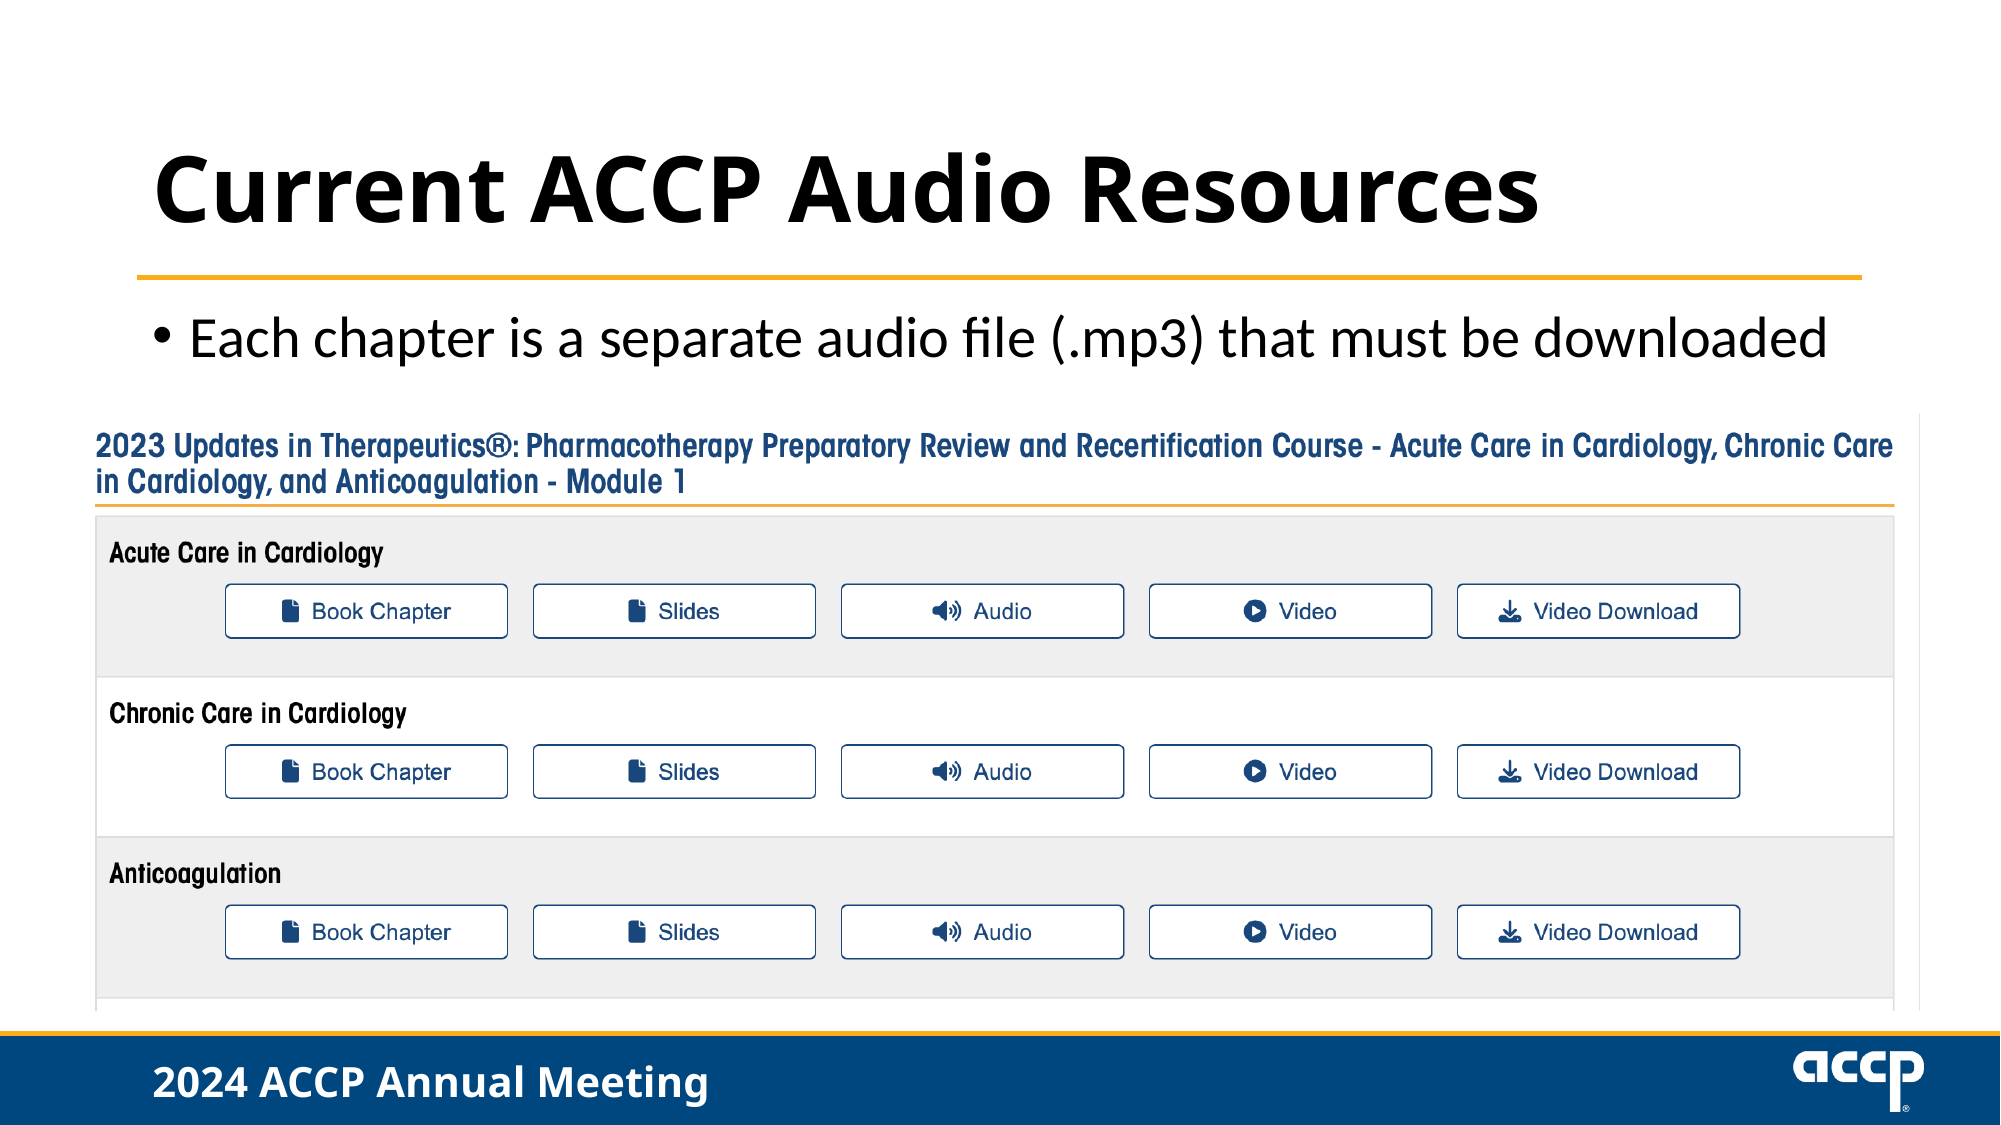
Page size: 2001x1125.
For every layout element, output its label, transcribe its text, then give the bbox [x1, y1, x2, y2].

picture [80, 413, 1920, 1011]
list Each chapter is a separate audio file (.mp3) that must be downloaded [137, 299, 1863, 413]
title Current ACCP Audio Resources [137, 84, 1863, 299]
picture [1793, 1051, 1924, 1112]
